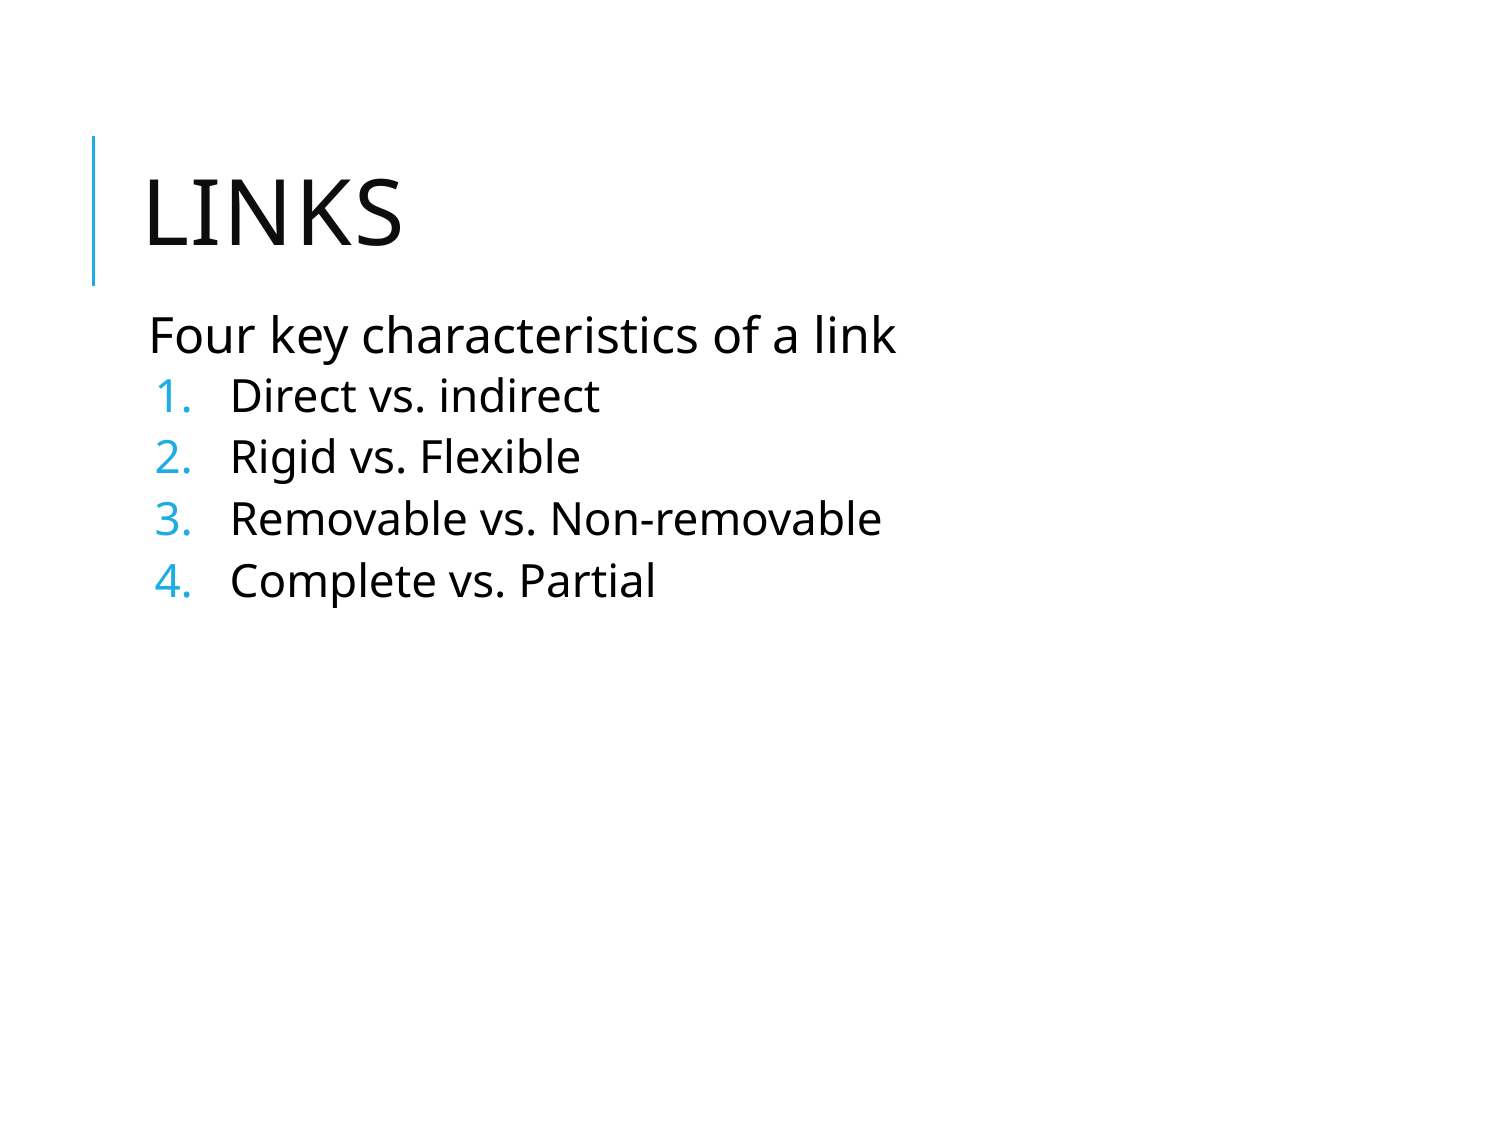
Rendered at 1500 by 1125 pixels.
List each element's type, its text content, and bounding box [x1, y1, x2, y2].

list Four key characteristics of a link Direct vs. indirect Rigid vs. Flexible Removable vs. Non-removable Complete vs. Partial [126, 302, 1322, 1035]
title Links [126, 96, 1322, 302]
